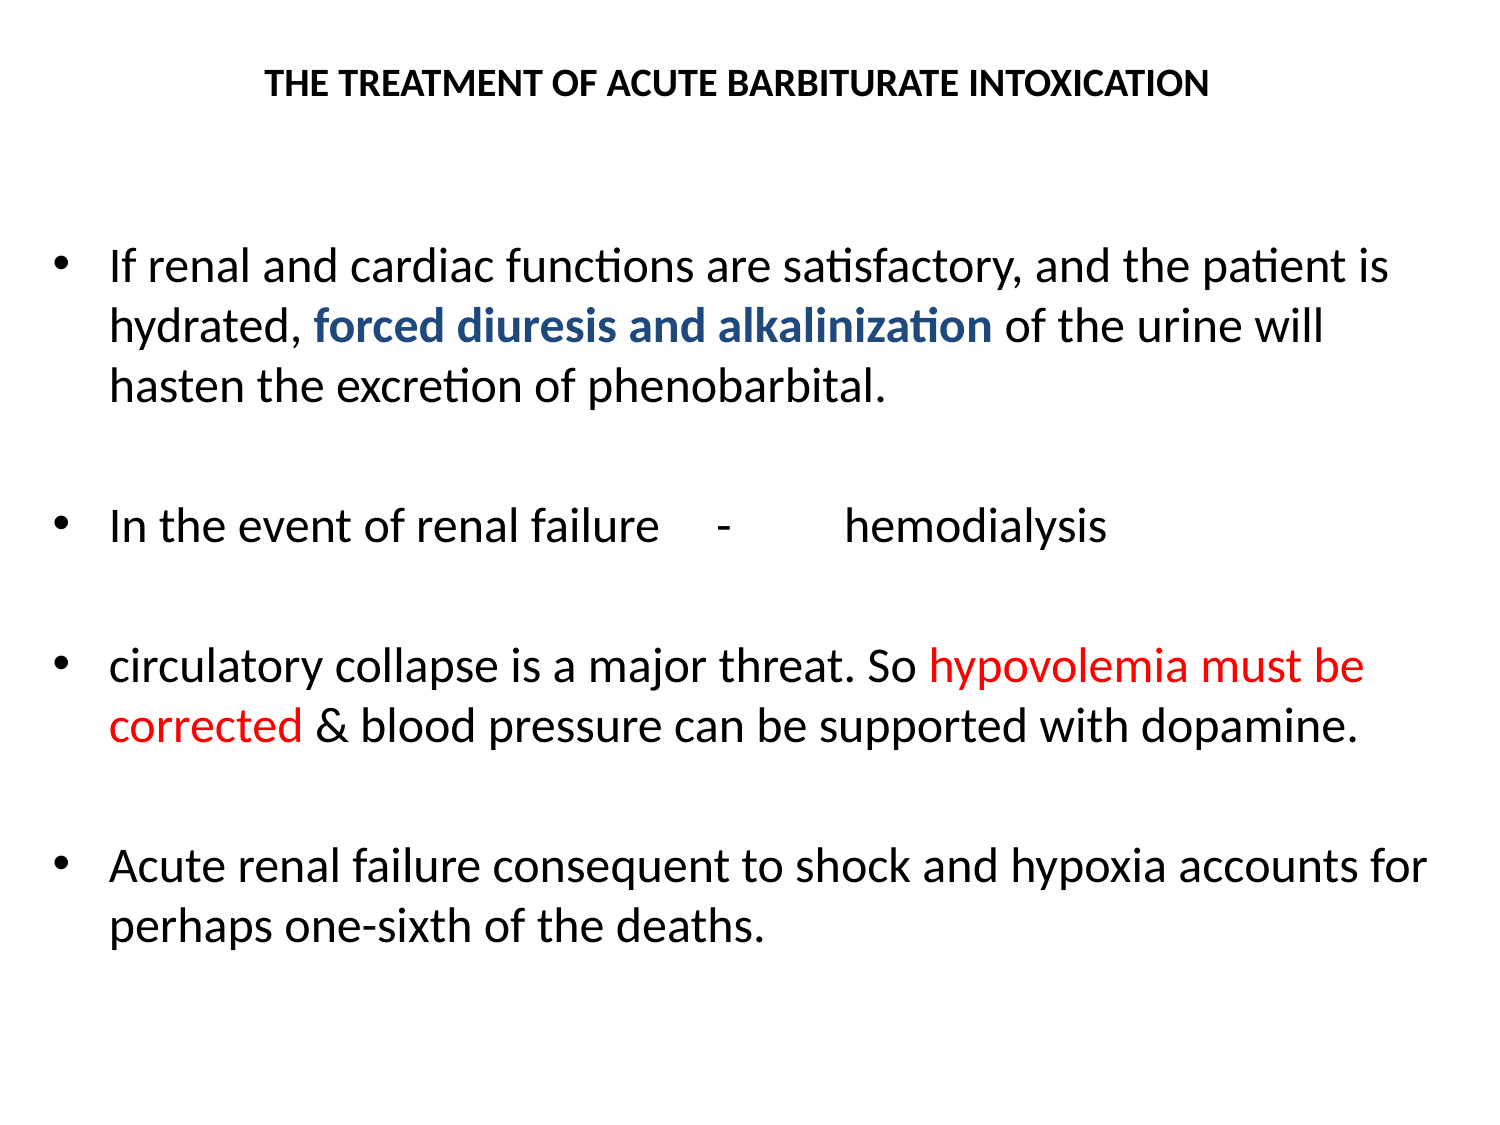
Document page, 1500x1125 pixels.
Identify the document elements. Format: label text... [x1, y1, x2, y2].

title THE TREATMENT OF ACUTE BARBITURATE INTOXICATION [0, 0, 1475, 113]
list If renal and cardiac functions are satisfactory, and the patient is hydrated, forced diuresis and alkalinization of the urine will hasten the excretion of phenobarbital. In the event of renal failure - hemodialysis circulatory collapse is a major threat. So hypovolemia must be corrected & blood pressure can be supported with dopamine. Acute renal failure consequent to shock and hypoxia accounts for perhaps one-sixth of the deaths. [37, 224, 1475, 1038]
